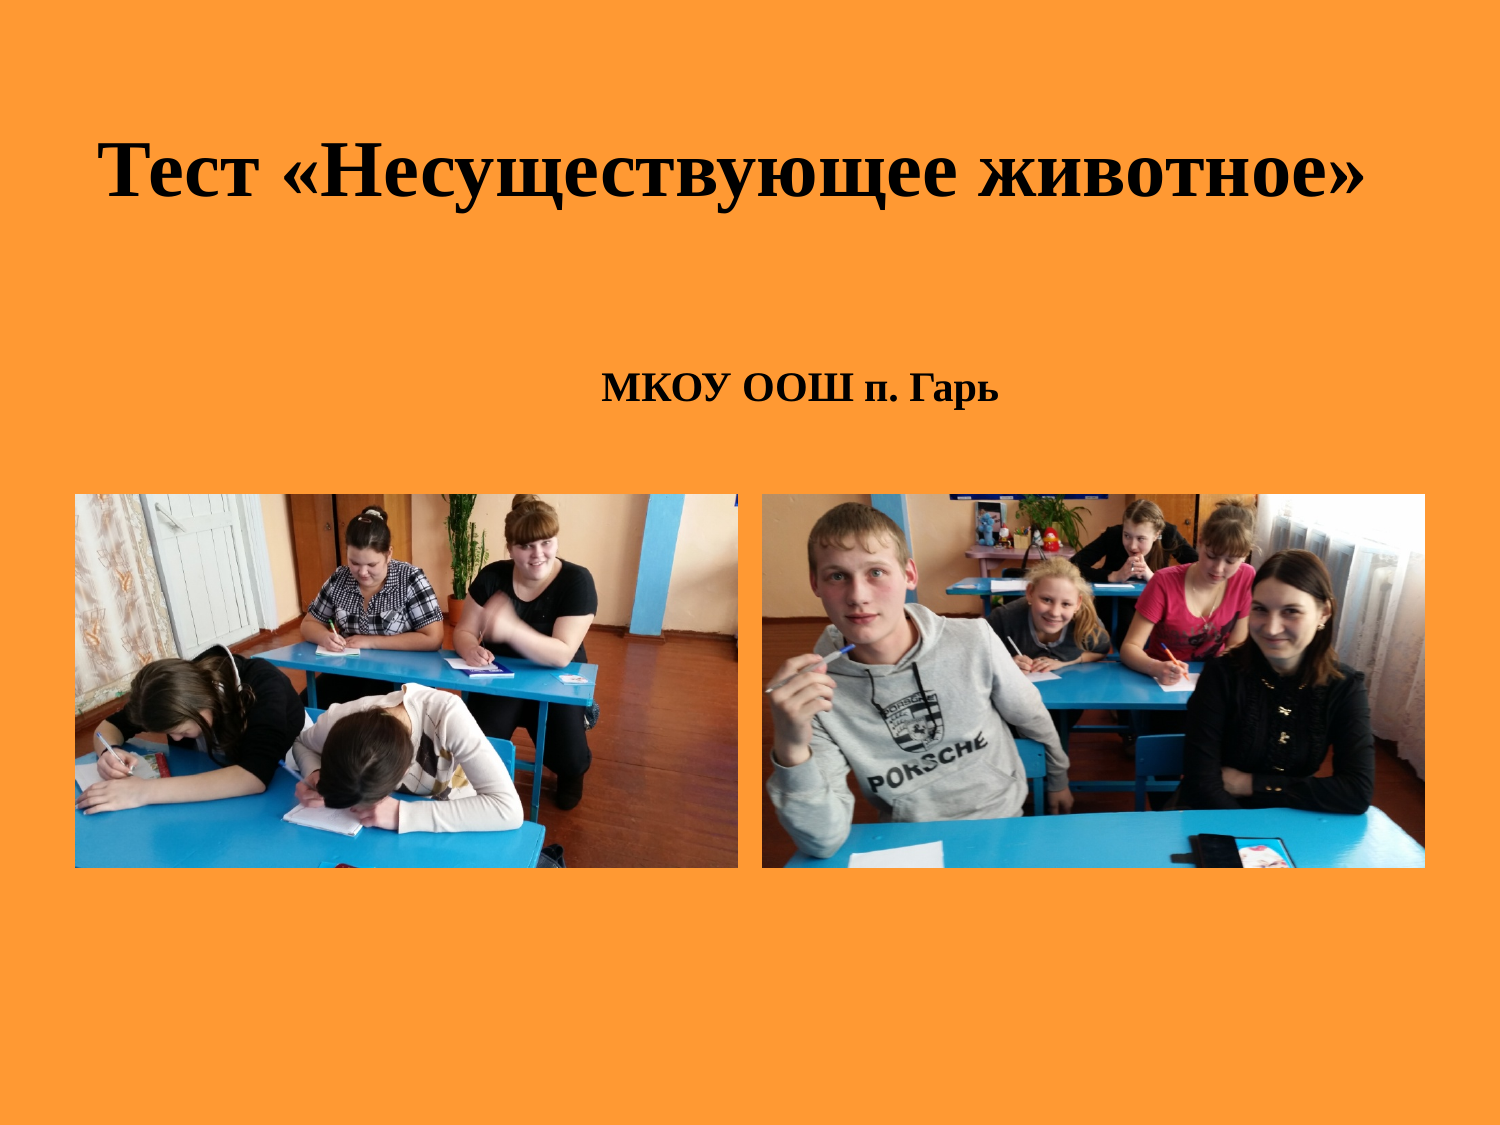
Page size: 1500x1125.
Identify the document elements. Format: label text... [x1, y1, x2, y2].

title Тест «Несуществующее животное» [58, 70, 1409, 258]
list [74, 494, 738, 868]
list МКОУ ООШ п. Гарь [468, 316, 1132, 422]
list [761, 494, 1425, 868]
